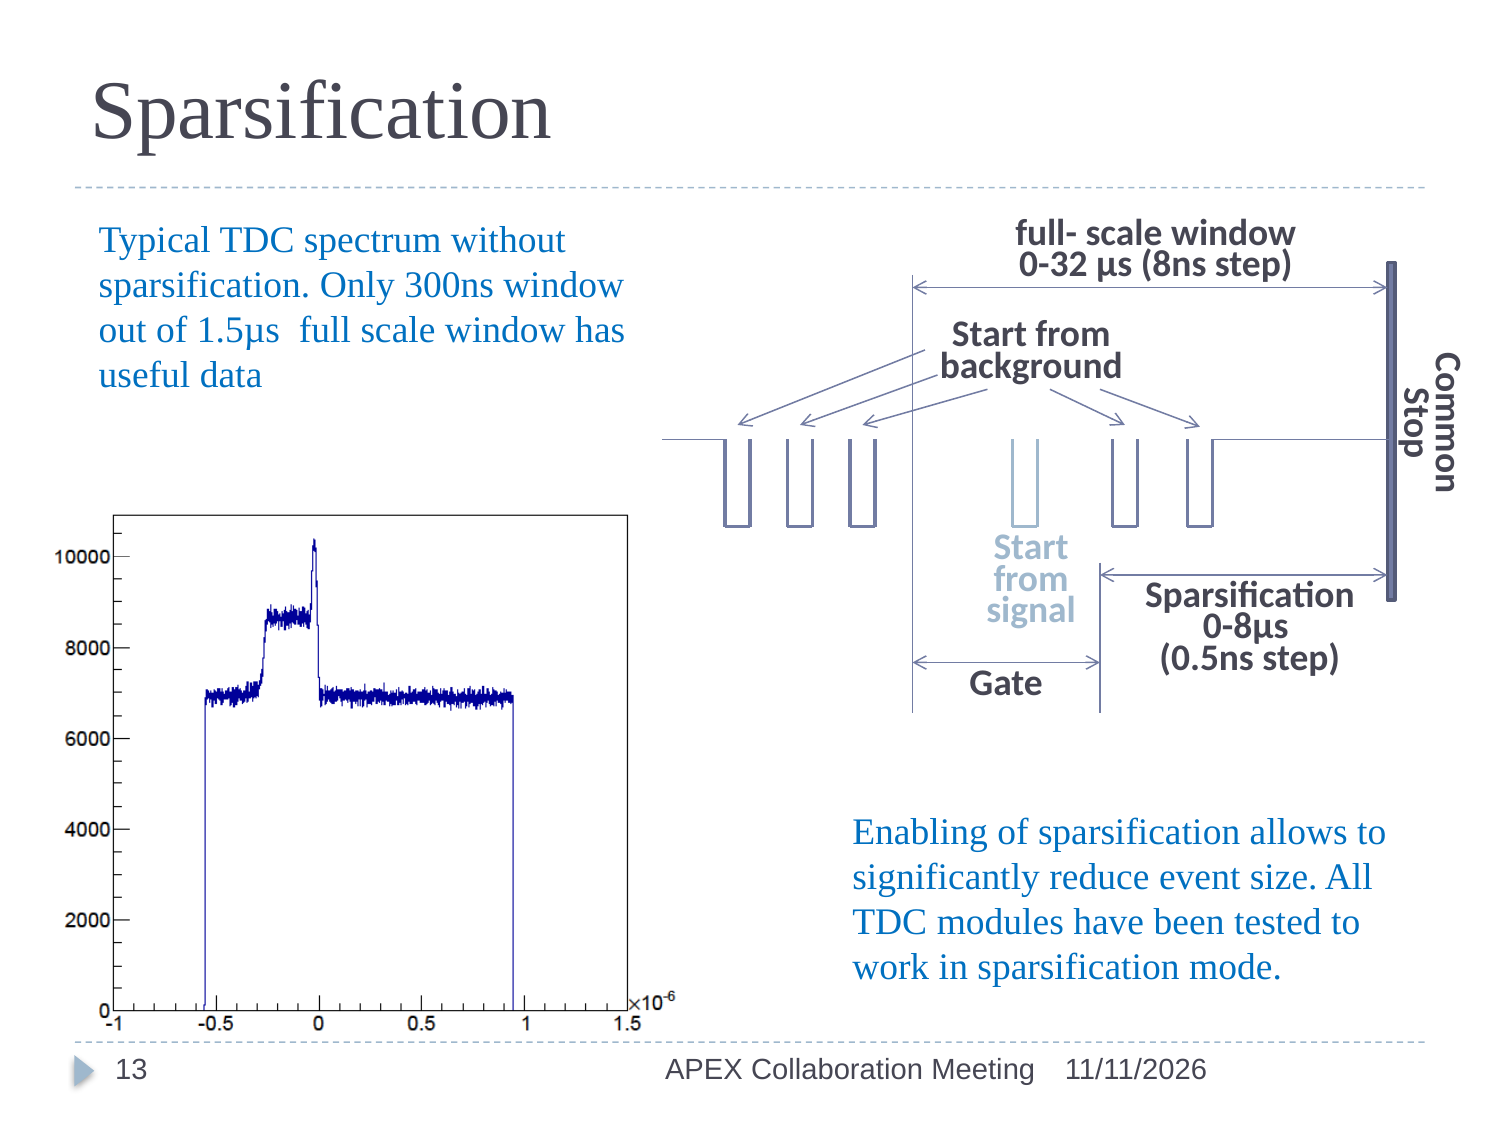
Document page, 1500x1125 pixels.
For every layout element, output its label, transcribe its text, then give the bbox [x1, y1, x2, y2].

slide_number 13 [100, 1050, 426, 1103]
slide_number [1051, 1042, 1426, 1103]
text_box Enabling of sparsification allows to significantly reduce event size. All TDC modules have been tested to work in sparsification mode. [837, 799, 1413, 995]
footer APEX Collaboration Meeting [475, 1042, 1051, 1103]
text_box Typical TDC spectrum without sparsification. Only 300ns window out of 1.5µs full scale window has useful data [83, 207, 659, 403]
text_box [662, 212, 1469, 713]
picture [49, 505, 694, 1038]
title Sparsification [75, 37, 1425, 163]
